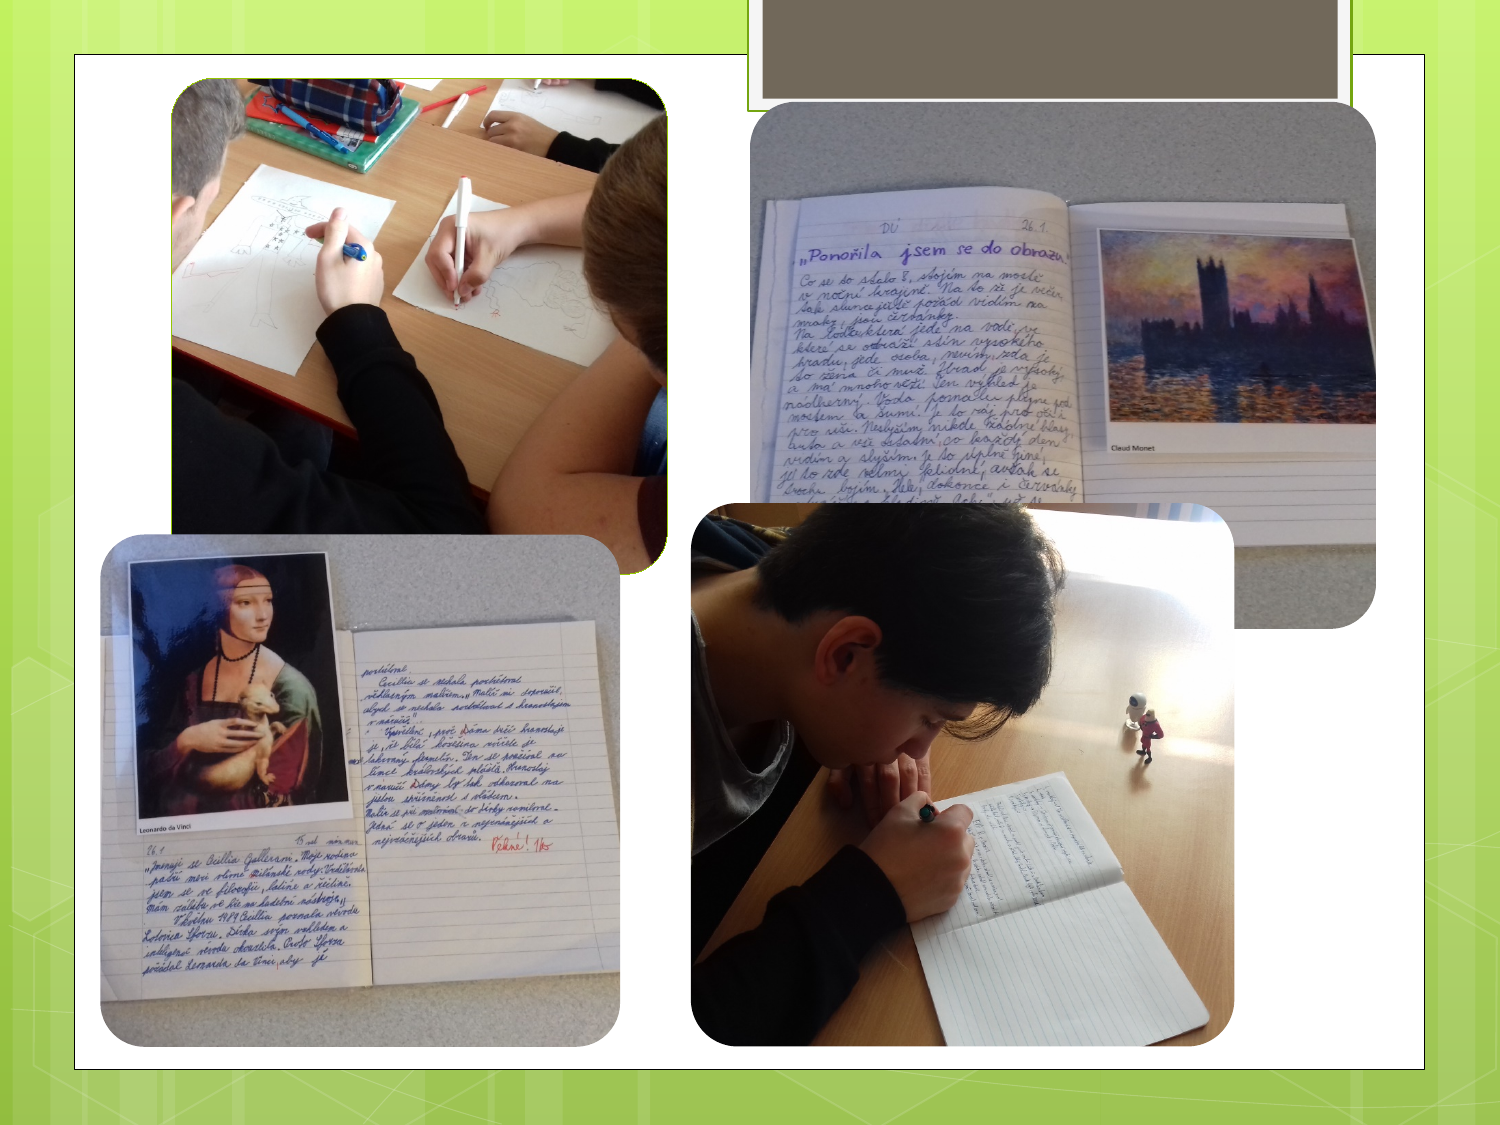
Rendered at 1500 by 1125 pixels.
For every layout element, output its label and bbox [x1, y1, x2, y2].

picture [100, 77, 668, 1048]
picture [690, 101, 1377, 1047]
